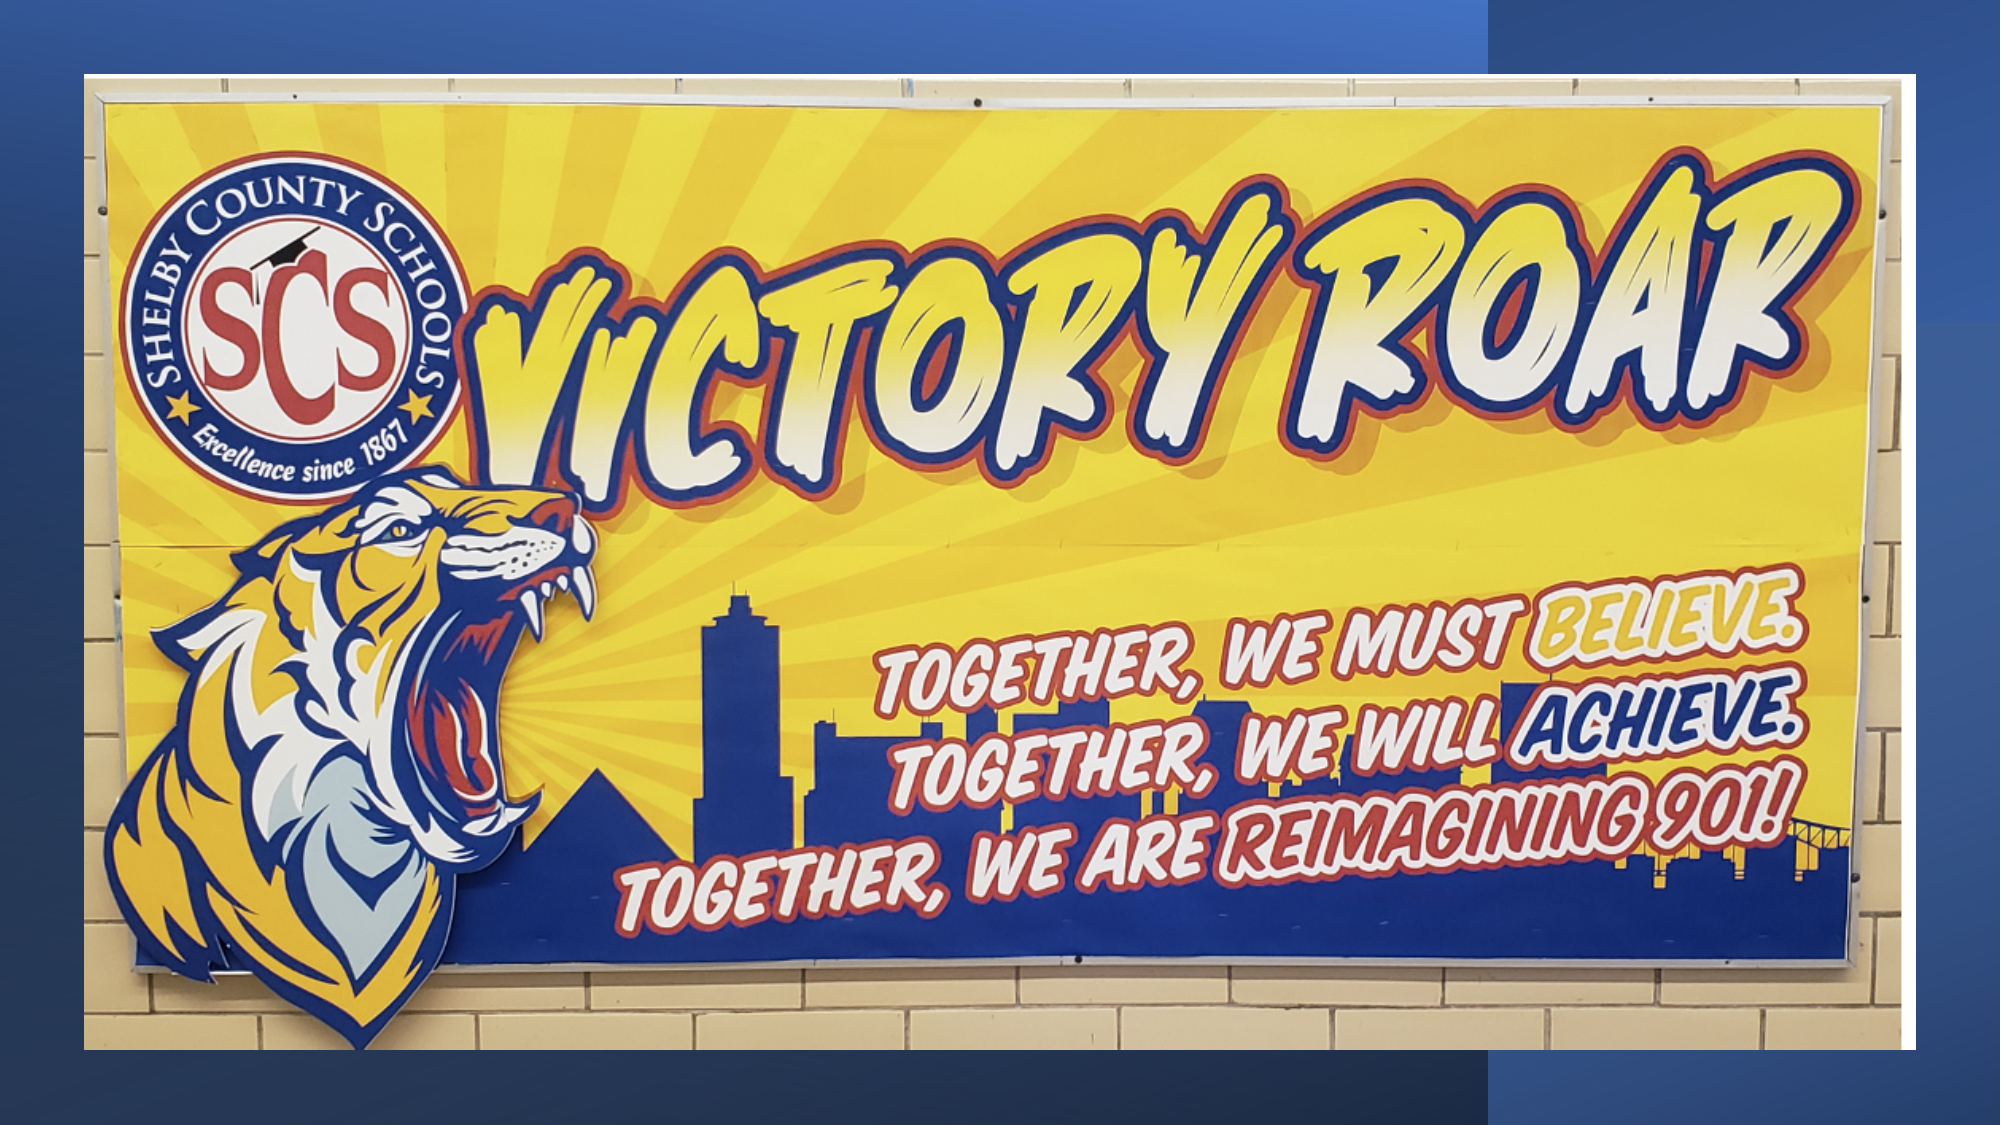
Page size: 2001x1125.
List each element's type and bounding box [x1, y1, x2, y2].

picture [84, 74, 1916, 1050]
text_box [1489, 0, 2000, 321]
text_box [0, 0, 1489, 321]
text_box [0, 321, 2000, 1125]
